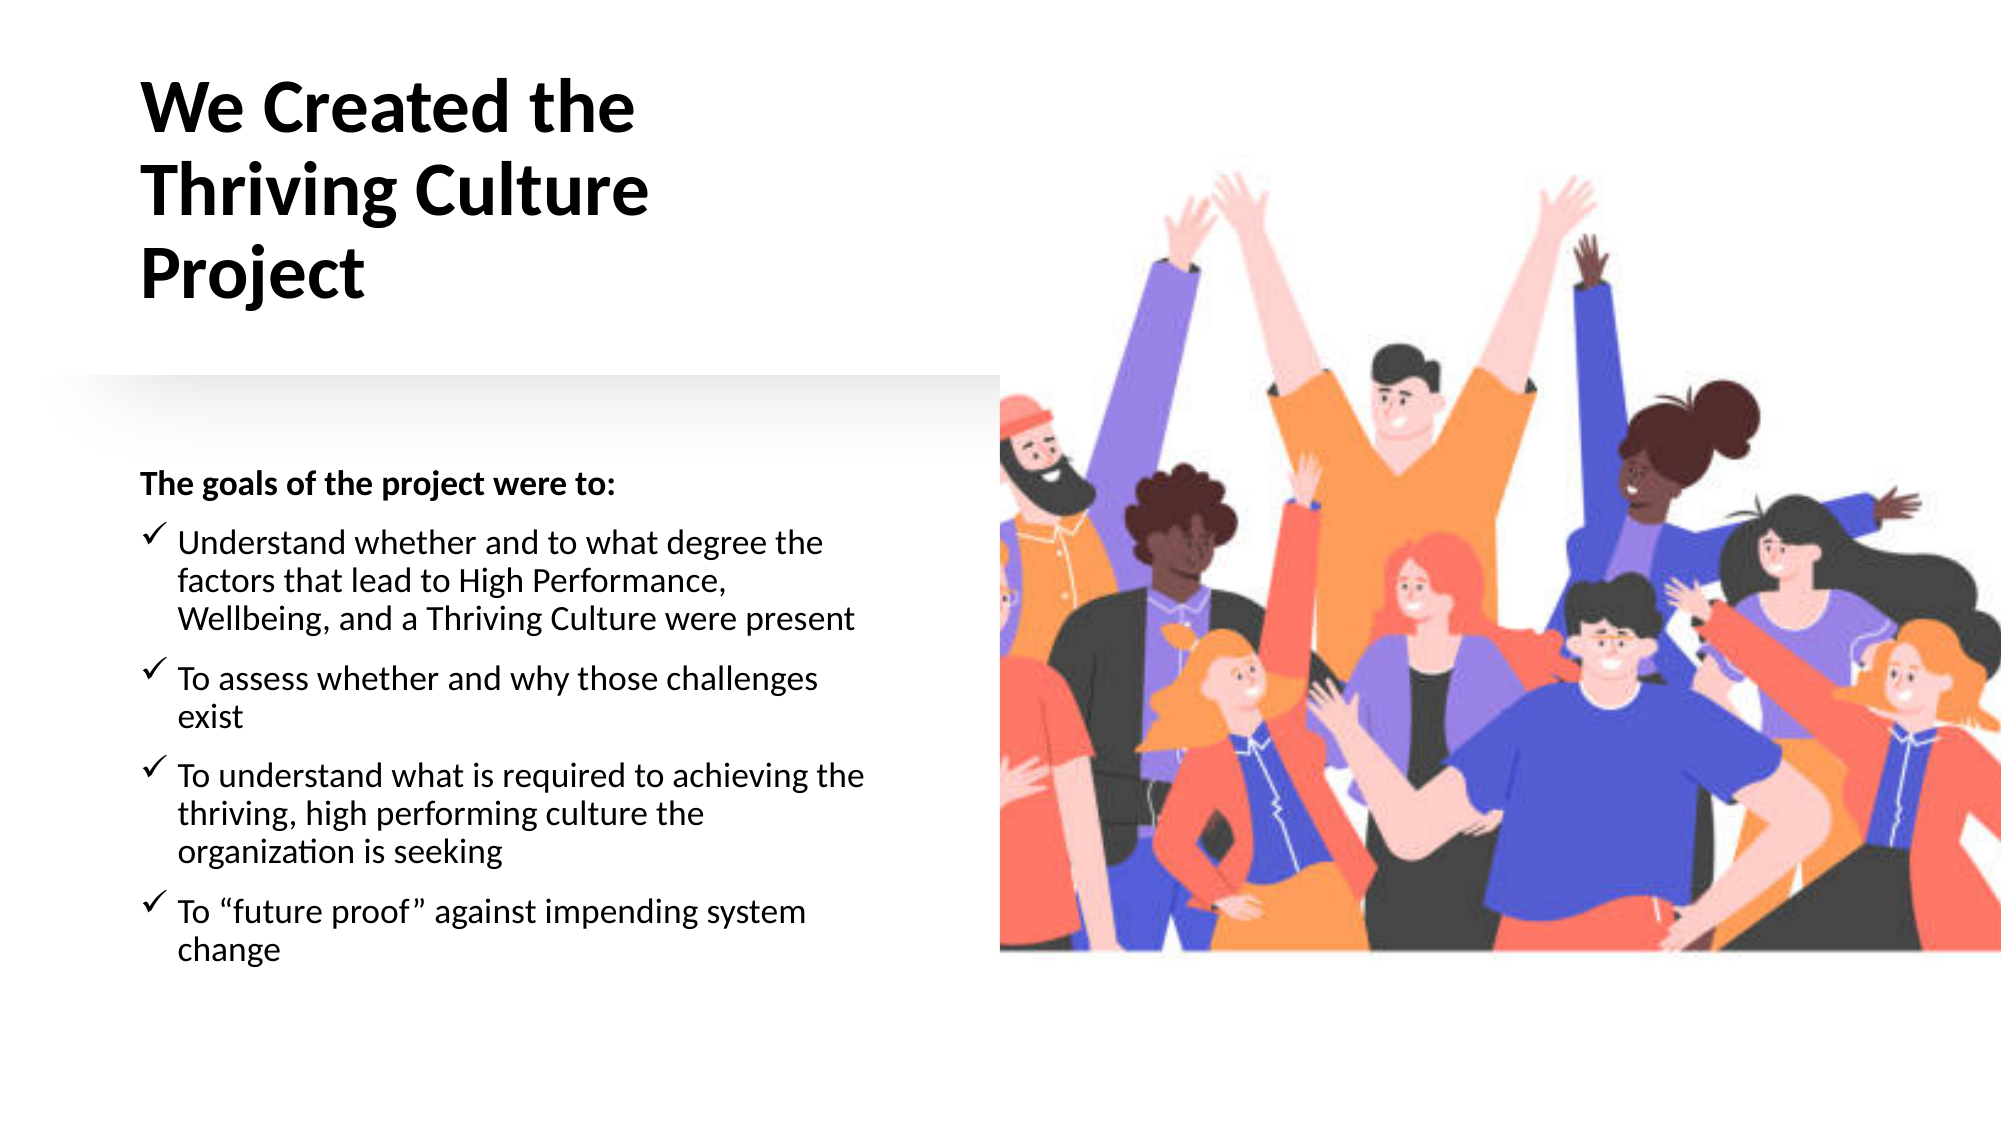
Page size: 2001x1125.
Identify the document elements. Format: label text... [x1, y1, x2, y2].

list The goals of the project were to: Understand whether and to what degree the factors that lead to High Performance, Wellbeing, and a Thriving Culture were present To assess whether and why those challenges exist To understand what is required to achieving the thriving, high performing culture the organization is seeking To “future proof” against impending system change [124, 450, 888, 1043]
text_box [0, 0, 999, 376]
title We Created the Thriving Culture Project [124, 57, 888, 324]
text_box [0, 376, 999, 1125]
picture [999, 0, 2001, 1125]
